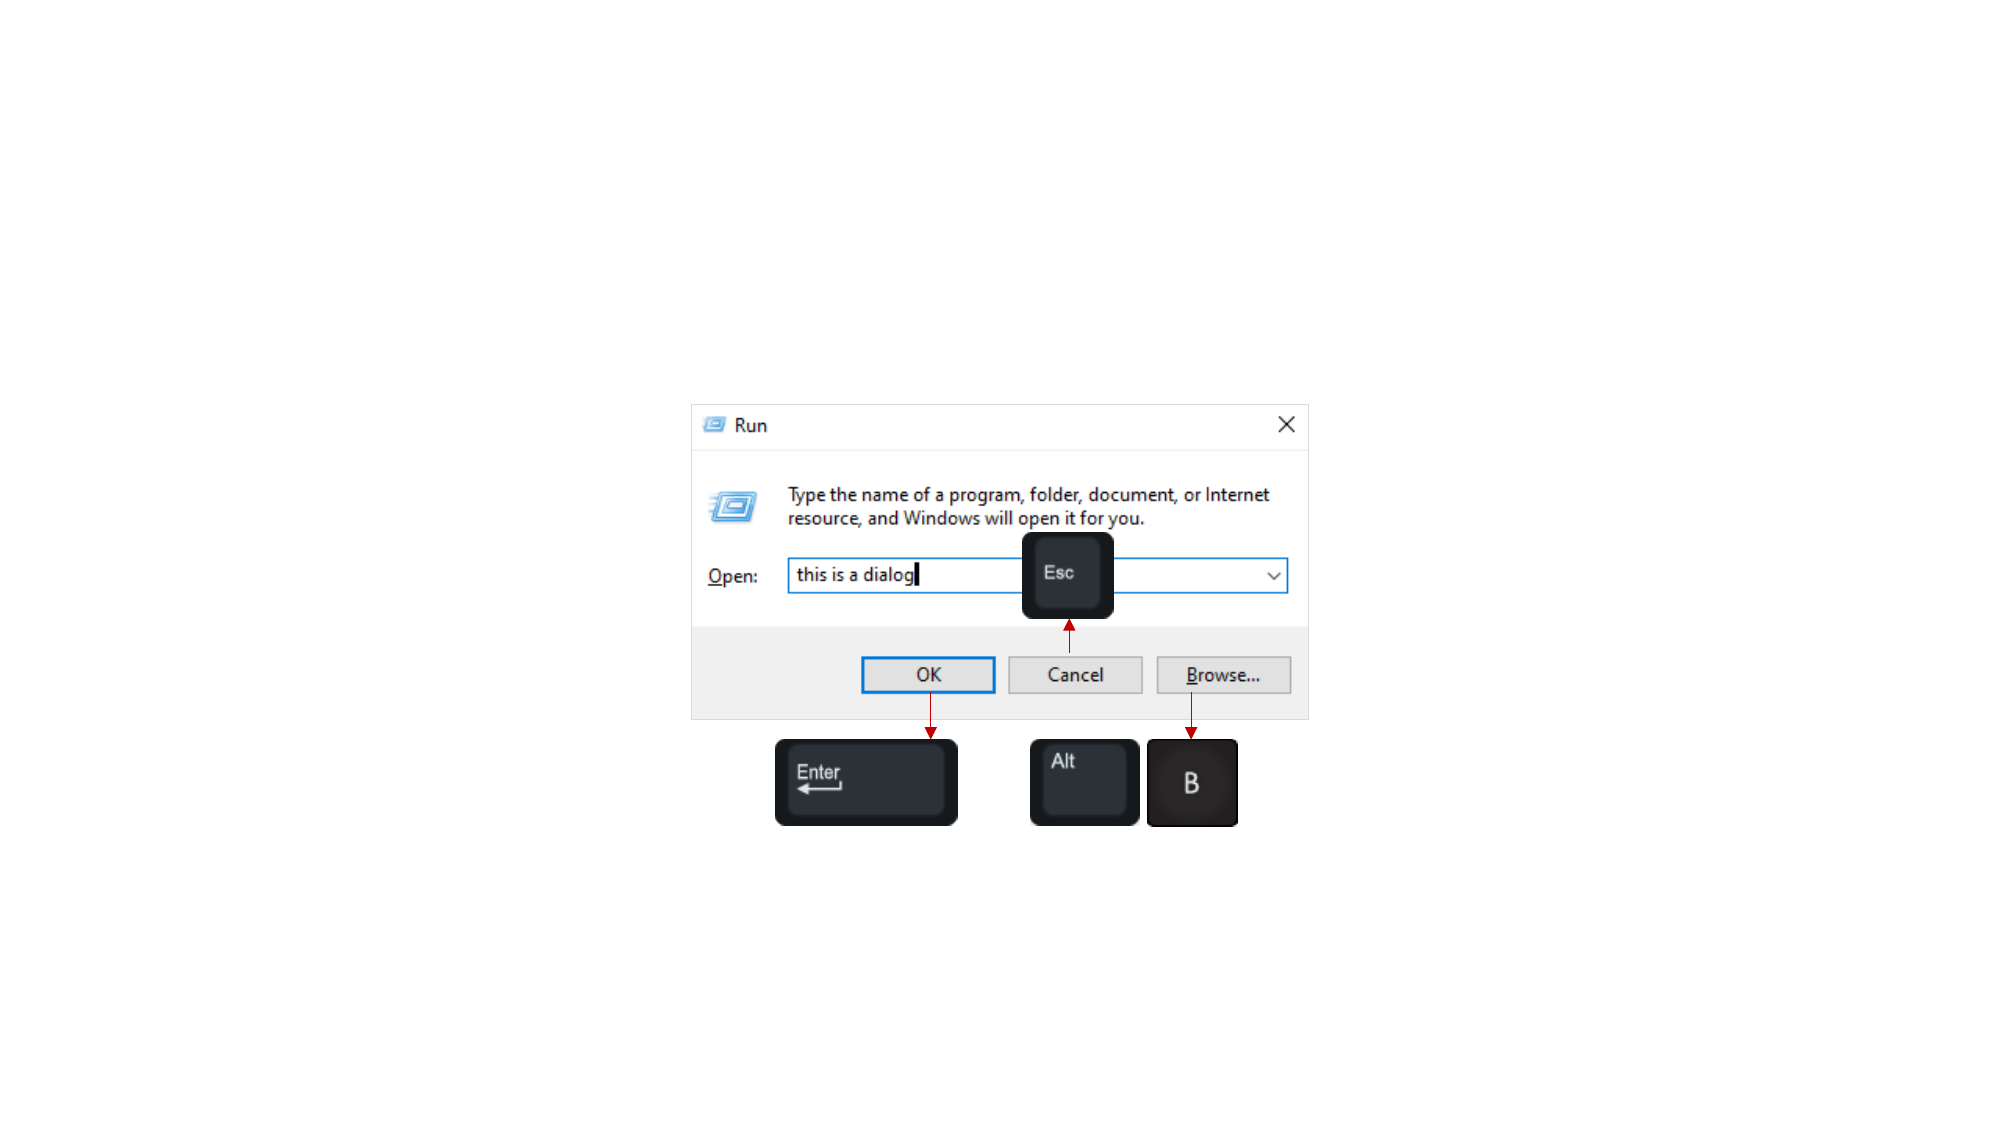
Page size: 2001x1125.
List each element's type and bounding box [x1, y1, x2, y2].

picture [691, 404, 1309, 720]
picture [1147, 739, 1238, 827]
picture [775, 739, 958, 826]
picture [1030, 739, 1140, 826]
